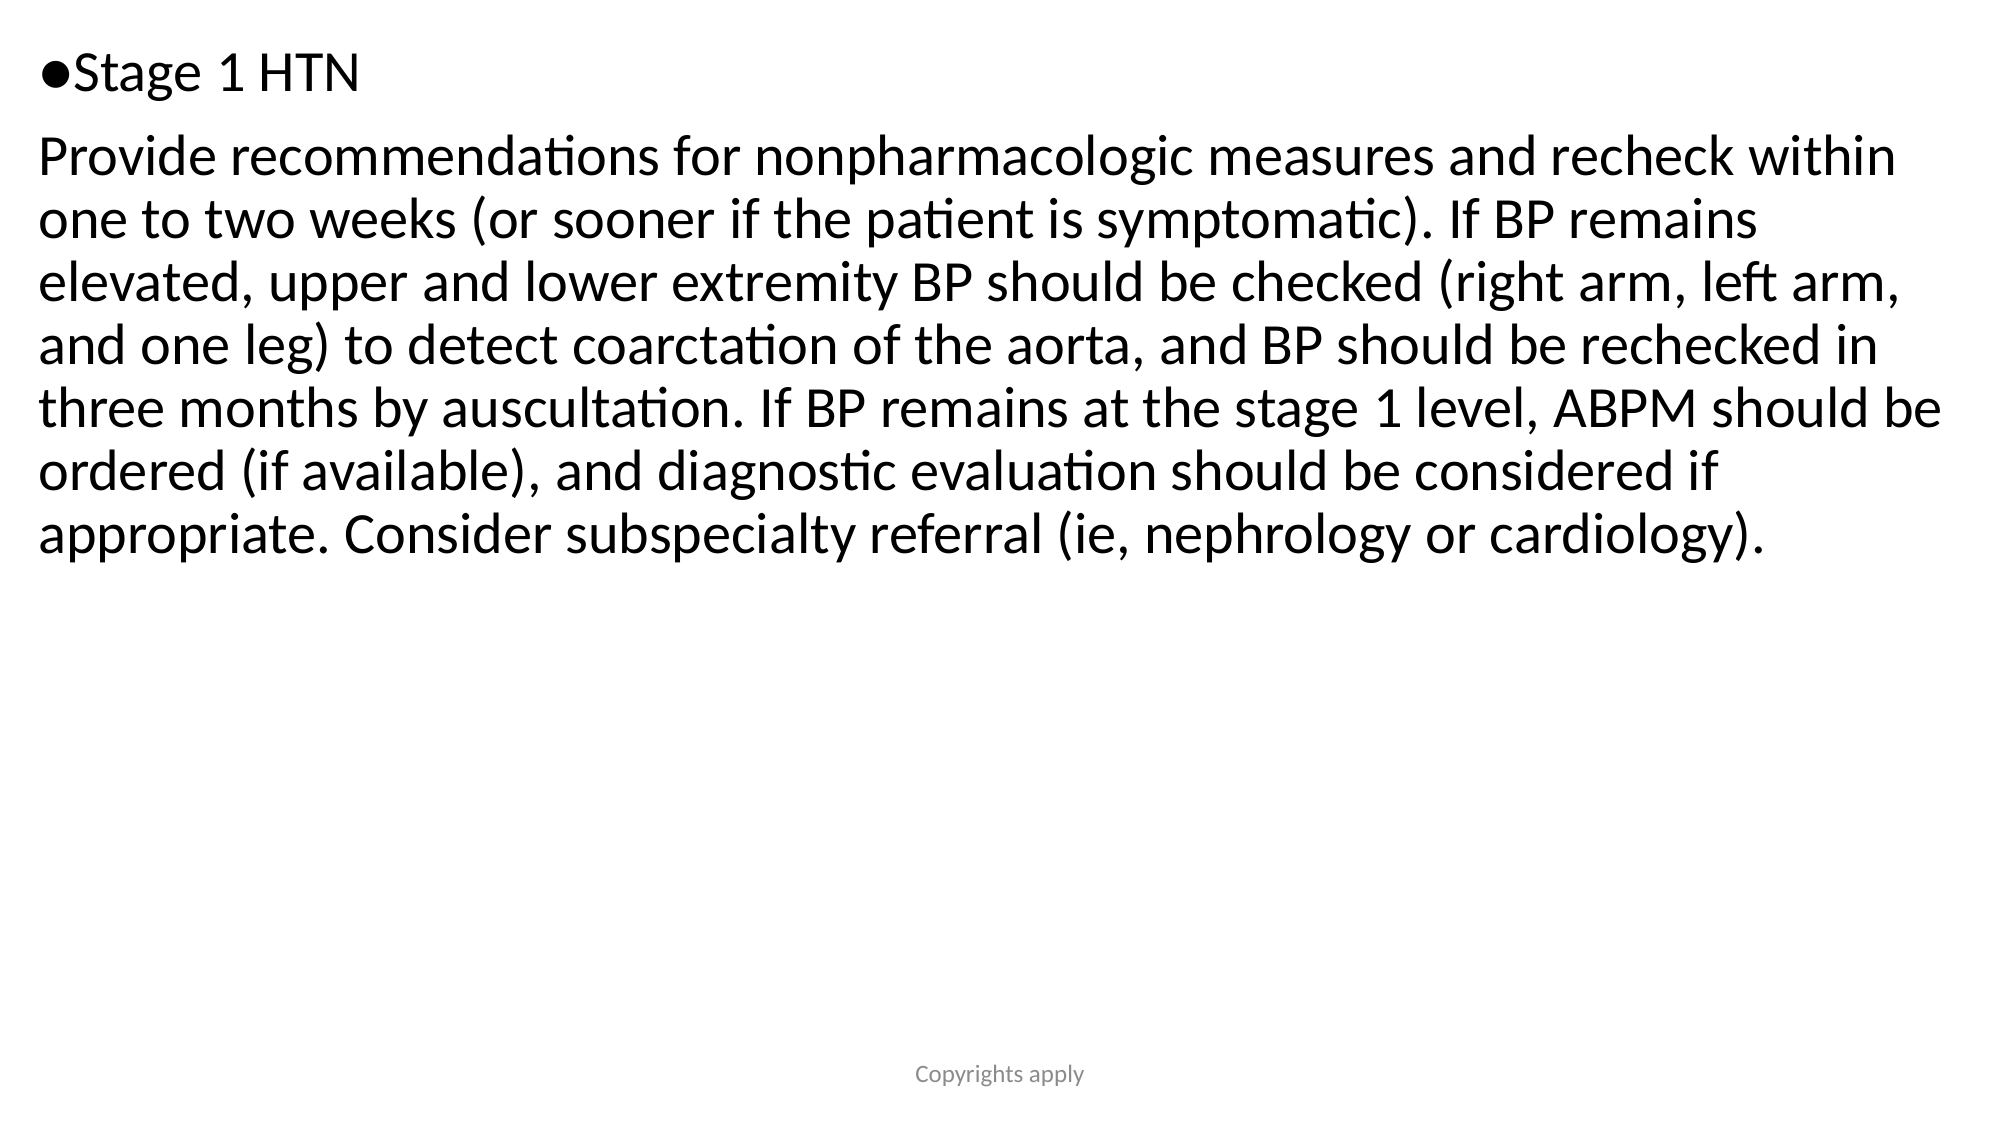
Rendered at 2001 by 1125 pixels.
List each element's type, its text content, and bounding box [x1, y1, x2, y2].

list ●Stage 1 HTN Provide recommendations for nonpharmacologic measures and recheck within one to two weeks (or sooner if the patient is symptomatic). If BP remains elevated, upper and lower extremity BP should be checked (right arm, left arm, and one leg) to detect coarctation of the aorta, and BP should be rechecked in three months by auscultation. If BP remains at the stage 1 level, ABPM should be ordered (if available), and diagnostic evaluation should be considered if appropriate. Consider subspecialty referral (ie, nephrology or cardiology). [23, 33, 1963, 1103]
footer Copyrights apply [662, 1042, 1338, 1103]
